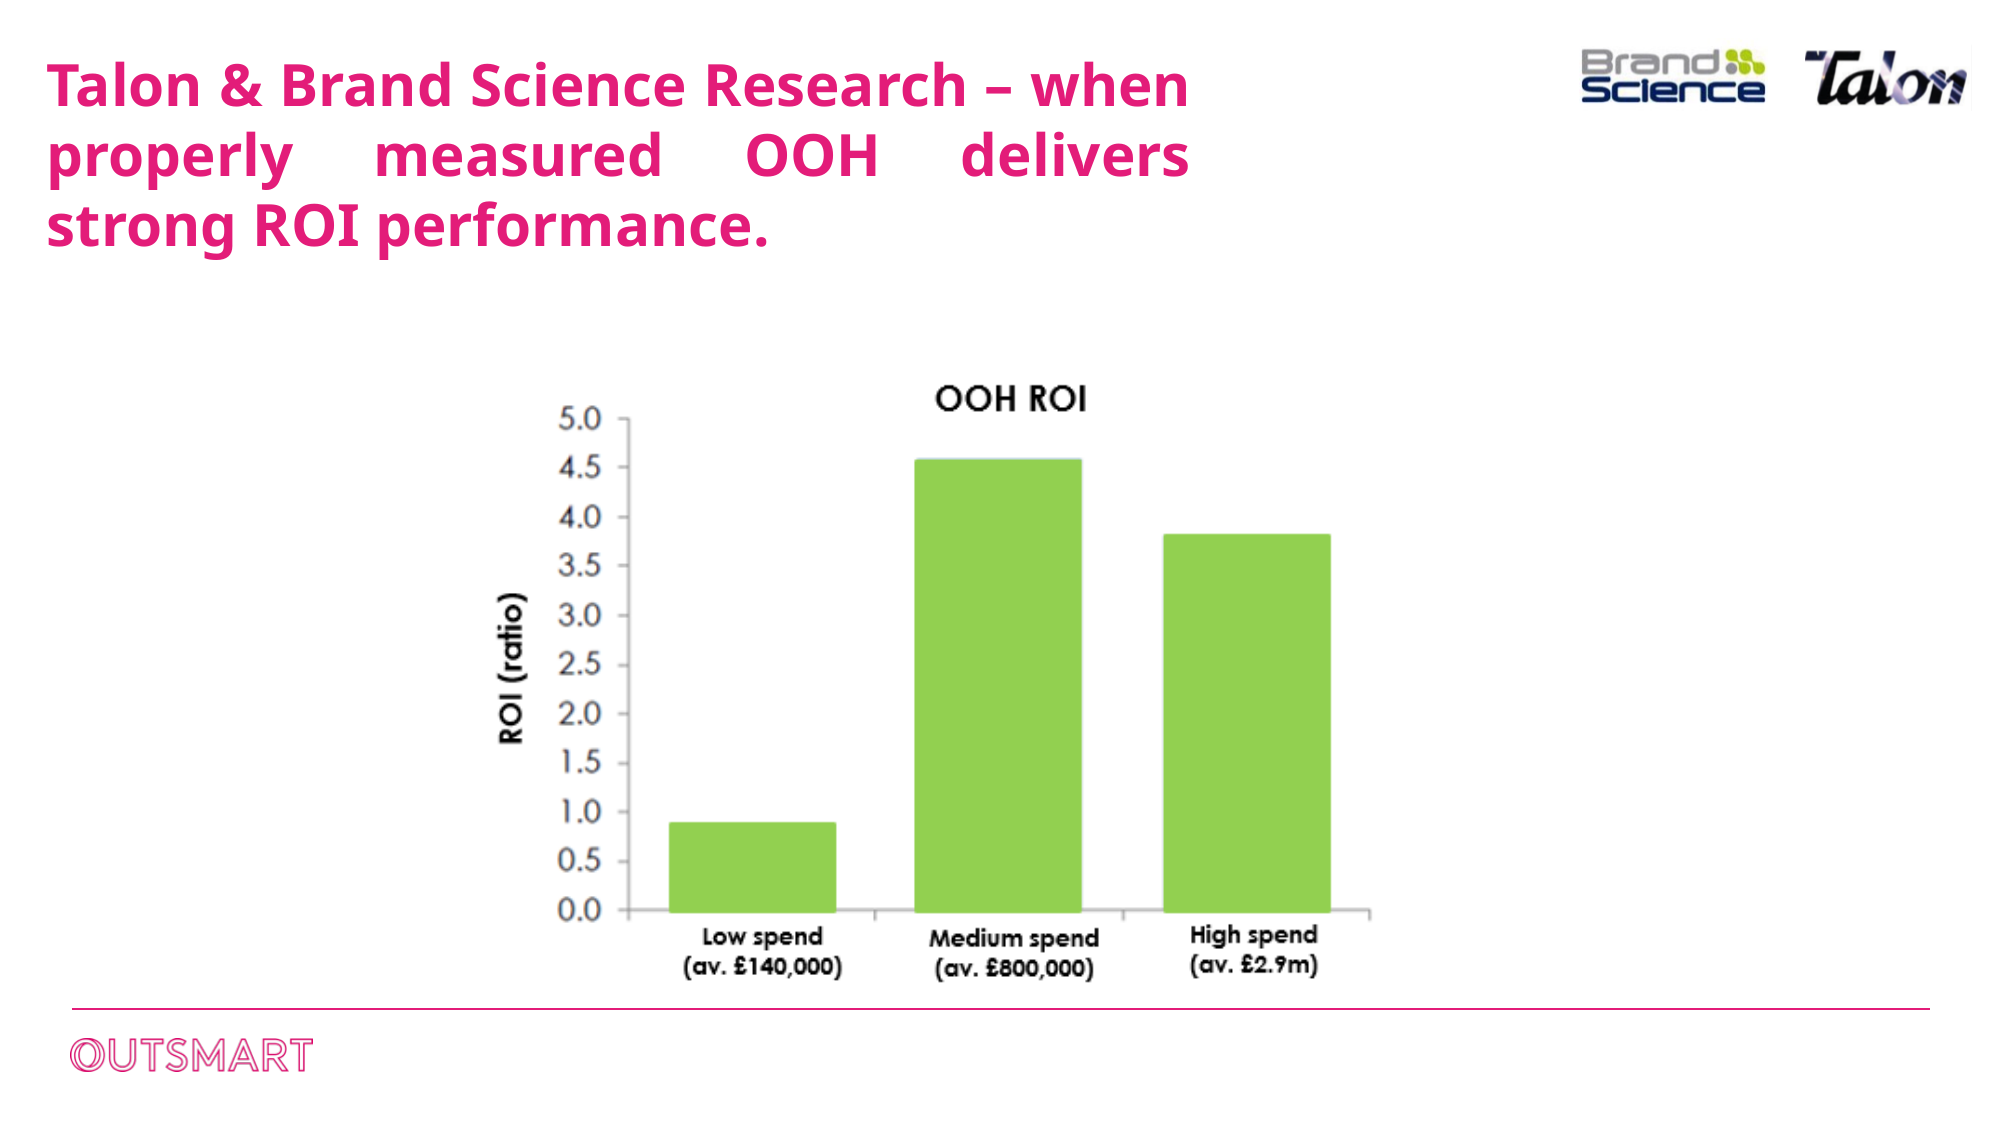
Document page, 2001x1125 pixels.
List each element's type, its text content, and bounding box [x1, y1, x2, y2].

picture [70, 1038, 313, 1072]
text_box Talon & Brand Science Research – when properly measured OOH delivers strong ROI performance. [32, 40, 1206, 266]
picture [463, 341, 1508, 989]
picture [1579, 38, 1769, 111]
picture [1804, 44, 1981, 111]
